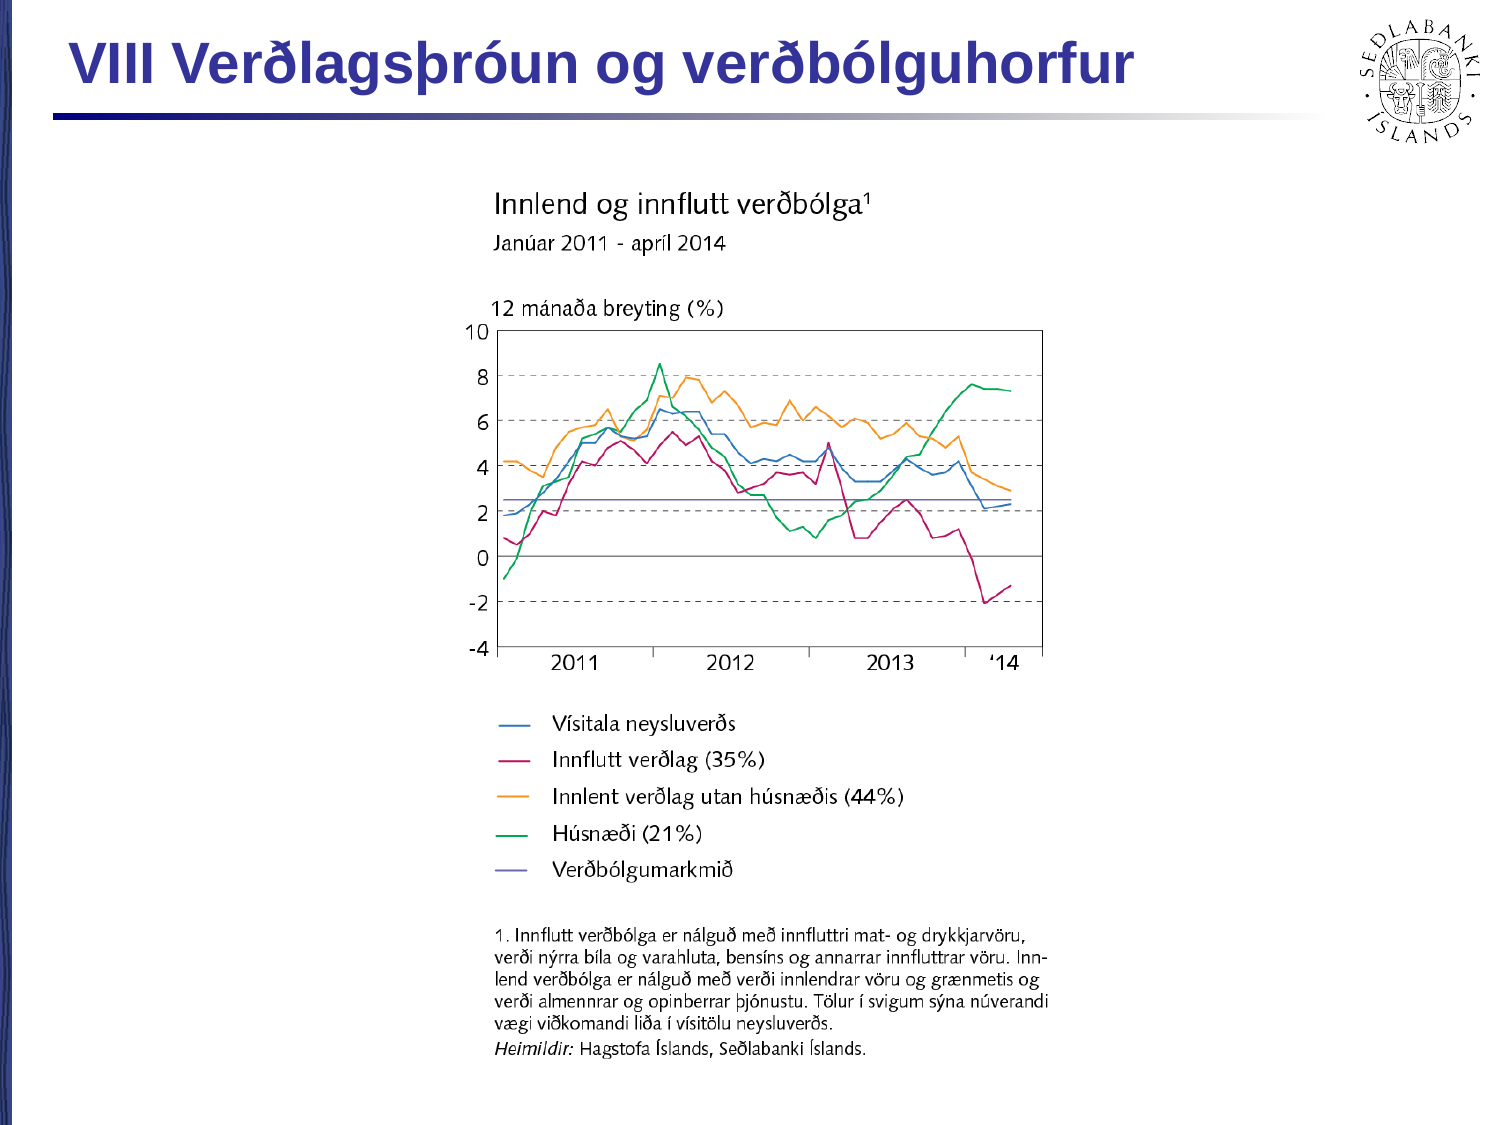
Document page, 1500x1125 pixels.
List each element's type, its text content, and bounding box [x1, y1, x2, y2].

picture [1357, 18, 1482, 149]
picture [0, 0, 12, 1125]
title VIII Verðlagsþróun og verðbólguhorfur [52, 10, 1330, 111]
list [464, 148, 1048, 1059]
